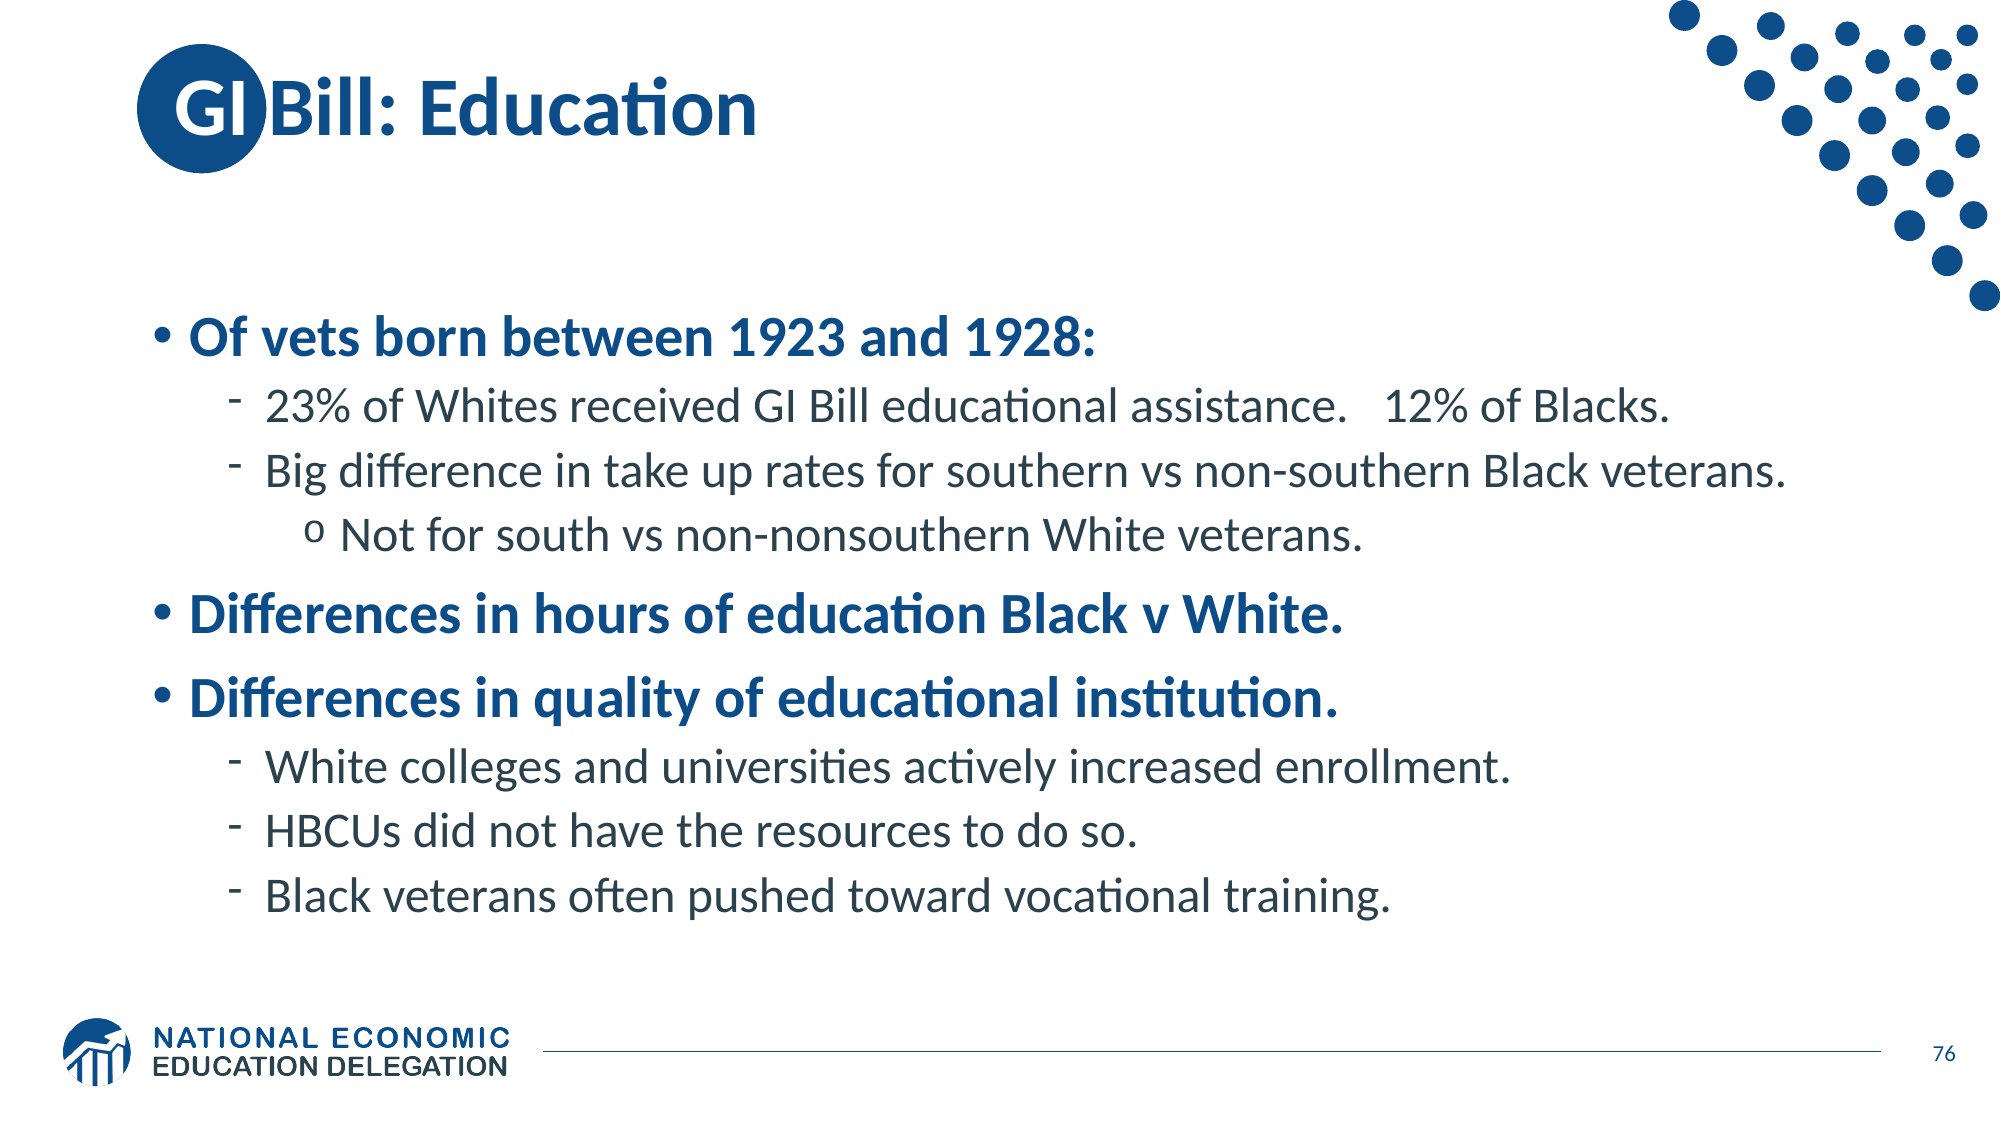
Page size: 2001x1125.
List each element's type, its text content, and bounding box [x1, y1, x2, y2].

title GI Bill: Education [159, 0, 1885, 218]
list Of vets born between 1923 and 1928: 23% of Whites received GI Bill educational assistance. 12% of Blacks. Big difference in take up rates for southern vs non-southern Black veterans. Not for south vs non-nonsouthern White veterans. Differences in hours of education Black v White. Differences in quality of educational institution. White colleges and universities actively increased enrollment. HBCUs did not have the resources to do so. Black veterans often pushed toward vocational training. [137, 257, 1863, 972]
slide_number 76 [1521, 1022, 1972, 1082]
picture [55, 1013, 520, 1091]
